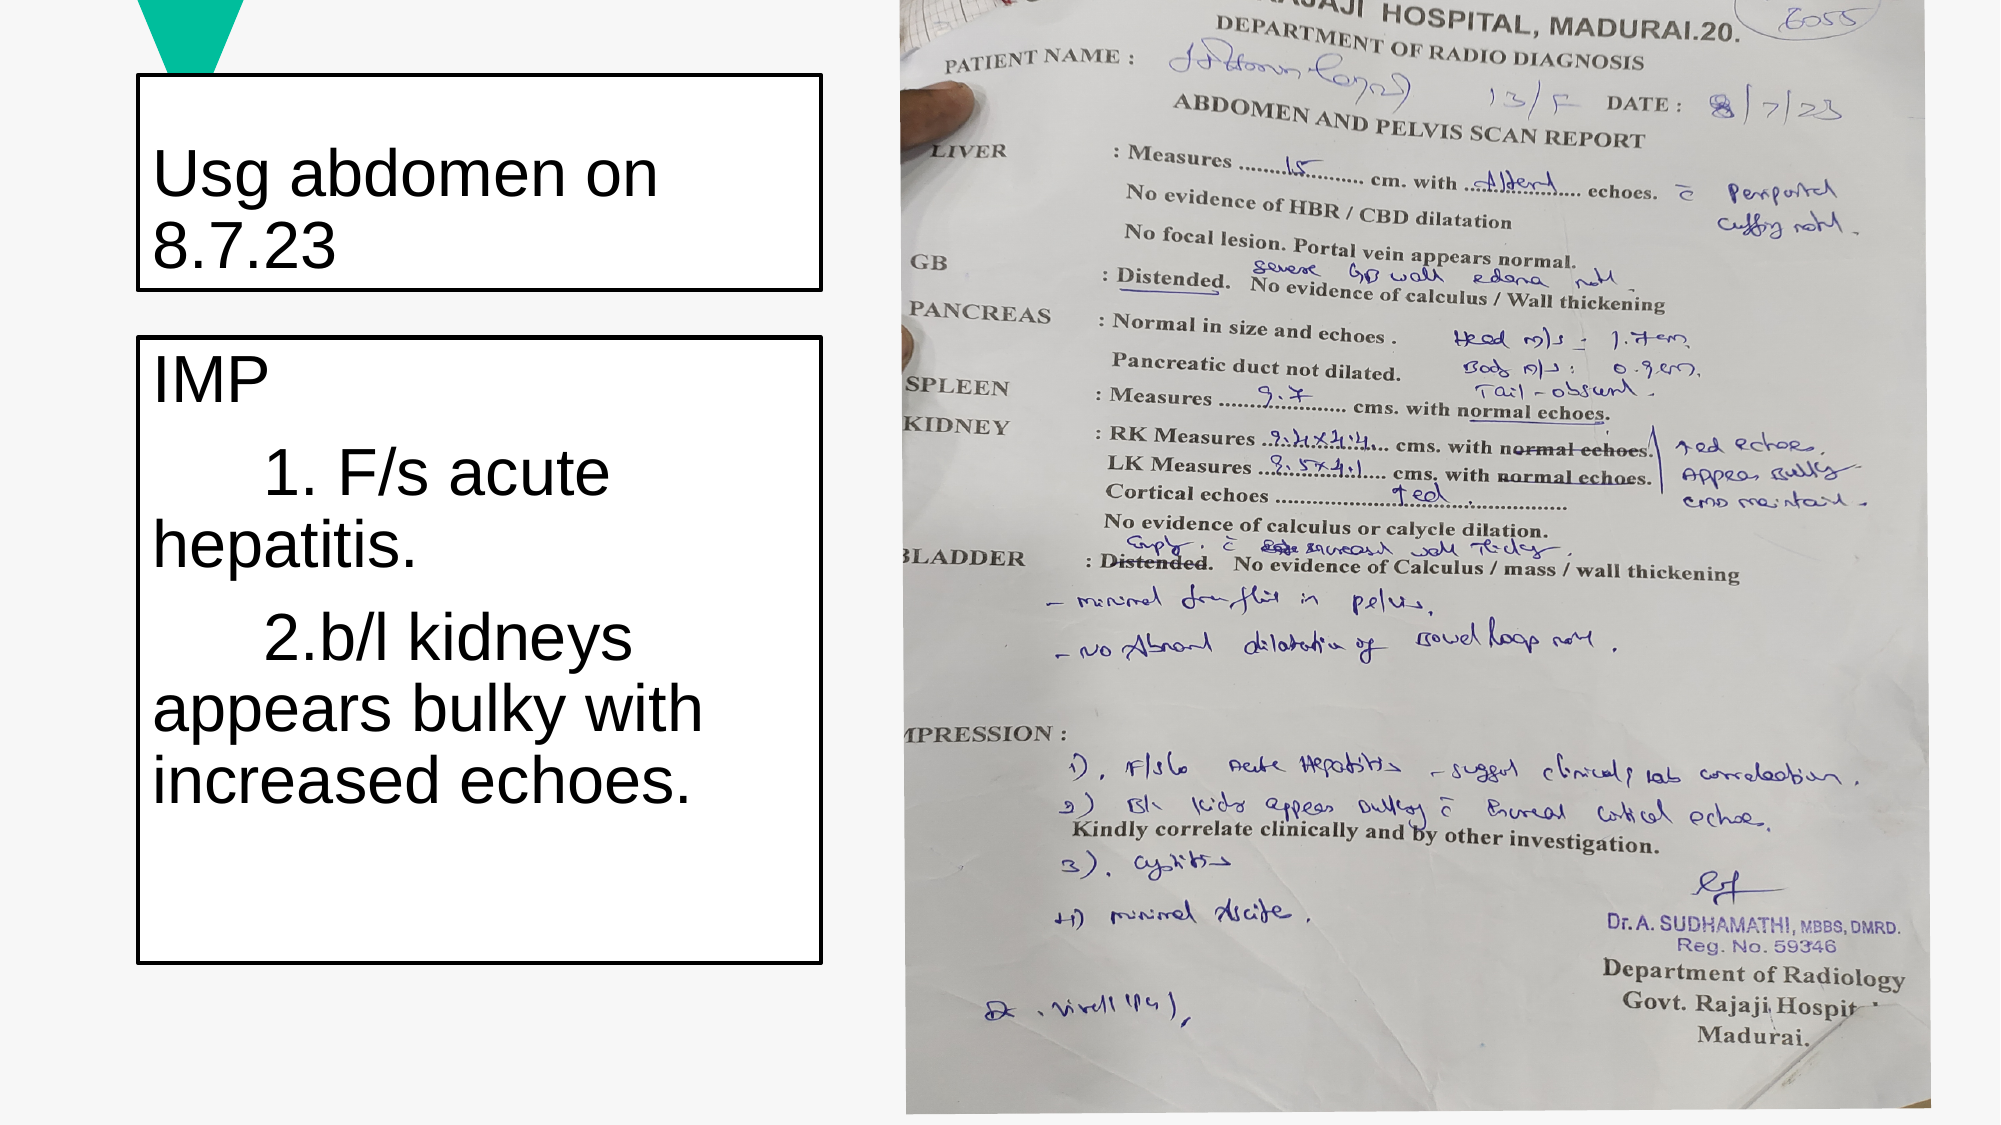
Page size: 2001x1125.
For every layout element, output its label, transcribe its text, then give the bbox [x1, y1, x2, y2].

title Usg abdomen on 8.7.23 [137, 75, 821, 291]
picture [844, 0, 1986, 1115]
list IMP 1. F/s acute hepatitis. 2.b/l kidneys appears bulky with increased echoes. [137, 337, 821, 963]
